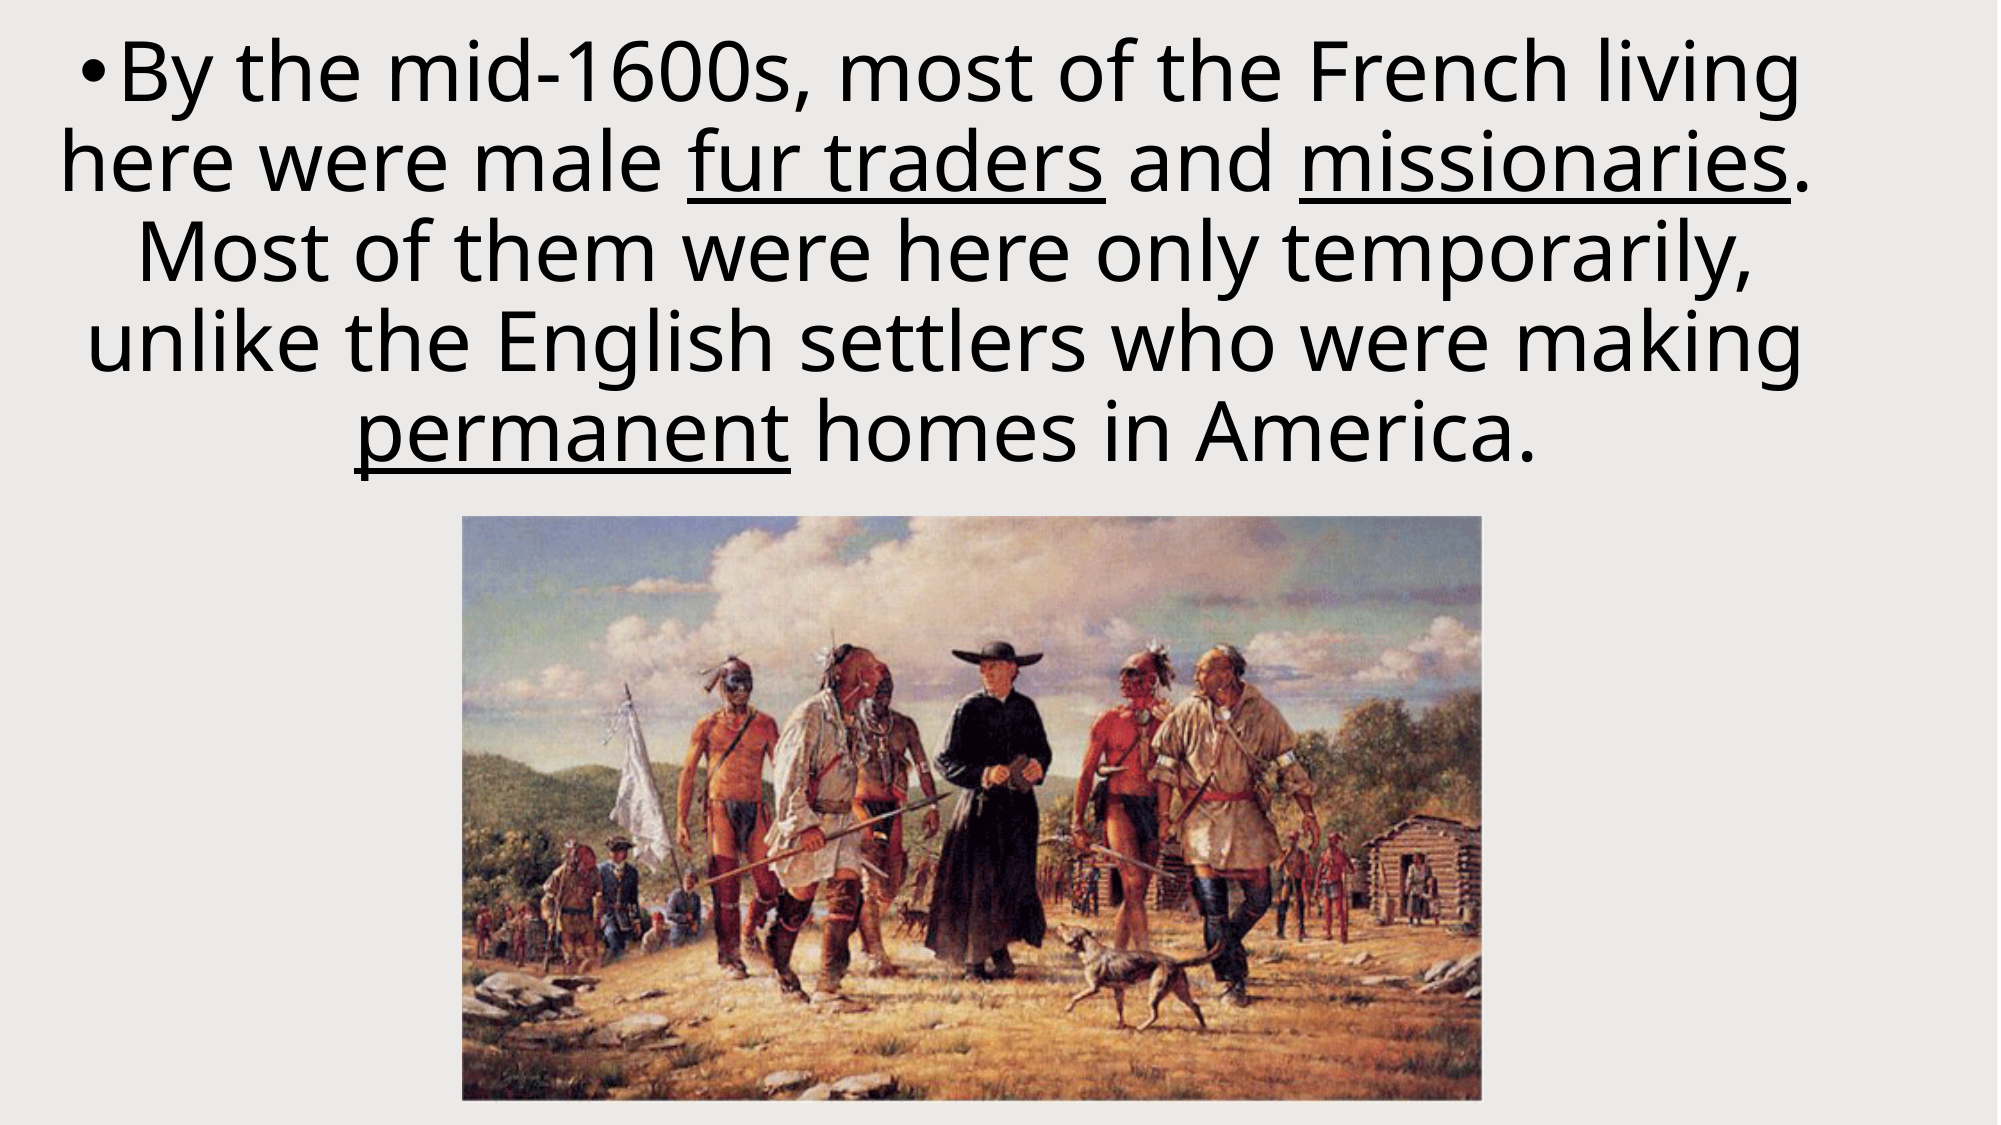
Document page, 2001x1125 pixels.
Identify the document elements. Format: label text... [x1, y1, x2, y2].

text_box [0, 0, 1999, 1125]
text_box By the mid-1600s, most of the French living here were male fur traders and missionaries. Most of them were here only temporarily, unlike the English settlers who were making permanent homes in America. [0, 22, 1895, 658]
picture [461, 516, 1484, 1103]
